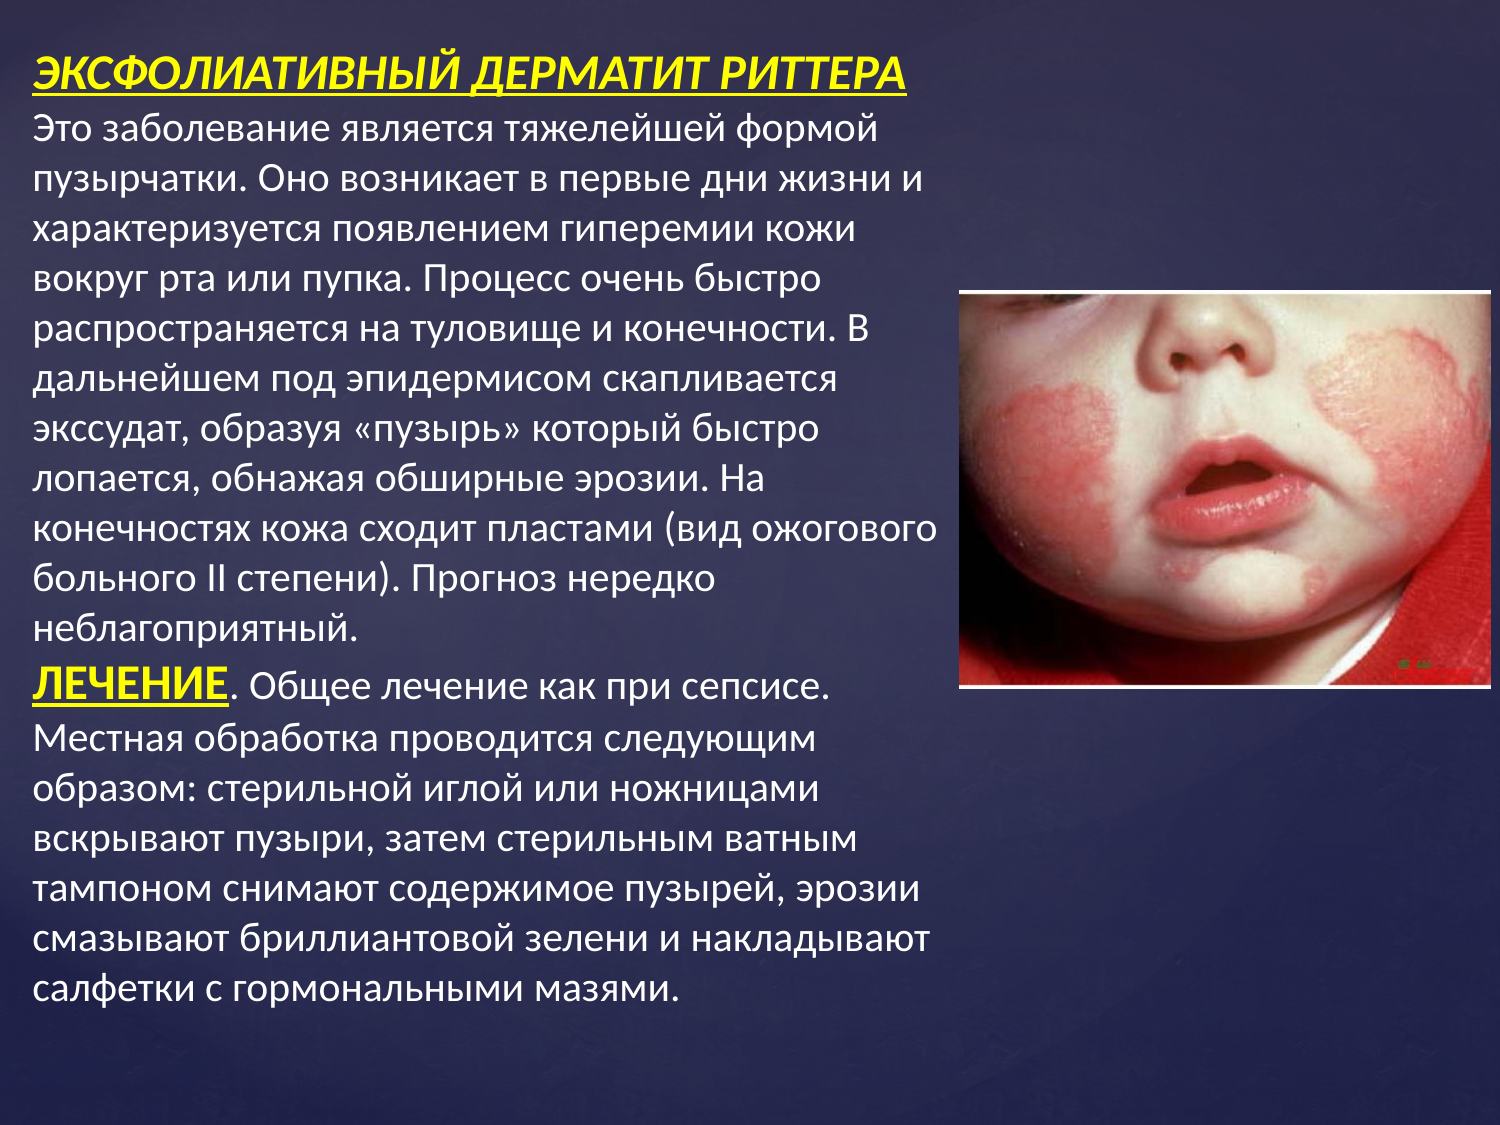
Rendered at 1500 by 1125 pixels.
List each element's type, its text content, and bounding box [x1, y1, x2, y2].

text_box ЭКСФОЛИАТИВНЫЙ ДЕРМАТИТ РИТТЕРА Это заболевание является тяжелейшей формой пузырчатки. Оно возникает в первые дни жизни и характеризуется появлением гиперемии кожи вокруг рта или пупка. Процесс очень быстро распространяется на туловище и конечности. В дальнейшем под эпидермисом скапливается экссудат, образуя «пузырь» который быстро лопается, обнажая обширные эрозии. На конечностях кожа сходит пластами (вид ожогового больного II степени). Прогноз нередко неблагоприятный. ЛЕЧЕНИЕ. Общее лечение как при сепсисе. Местная обработка проводится следующим образом: стерильной иглой или ножницами вскрывают пузыри, затем стерильным ватным тампоном снимают содержимое пузырей, эрозии смазывают бриллиантовой зелени и накладывают салфетки с гормональными мазями. [17, 32, 963, 1018]
picture [959, 290, 1491, 690]
